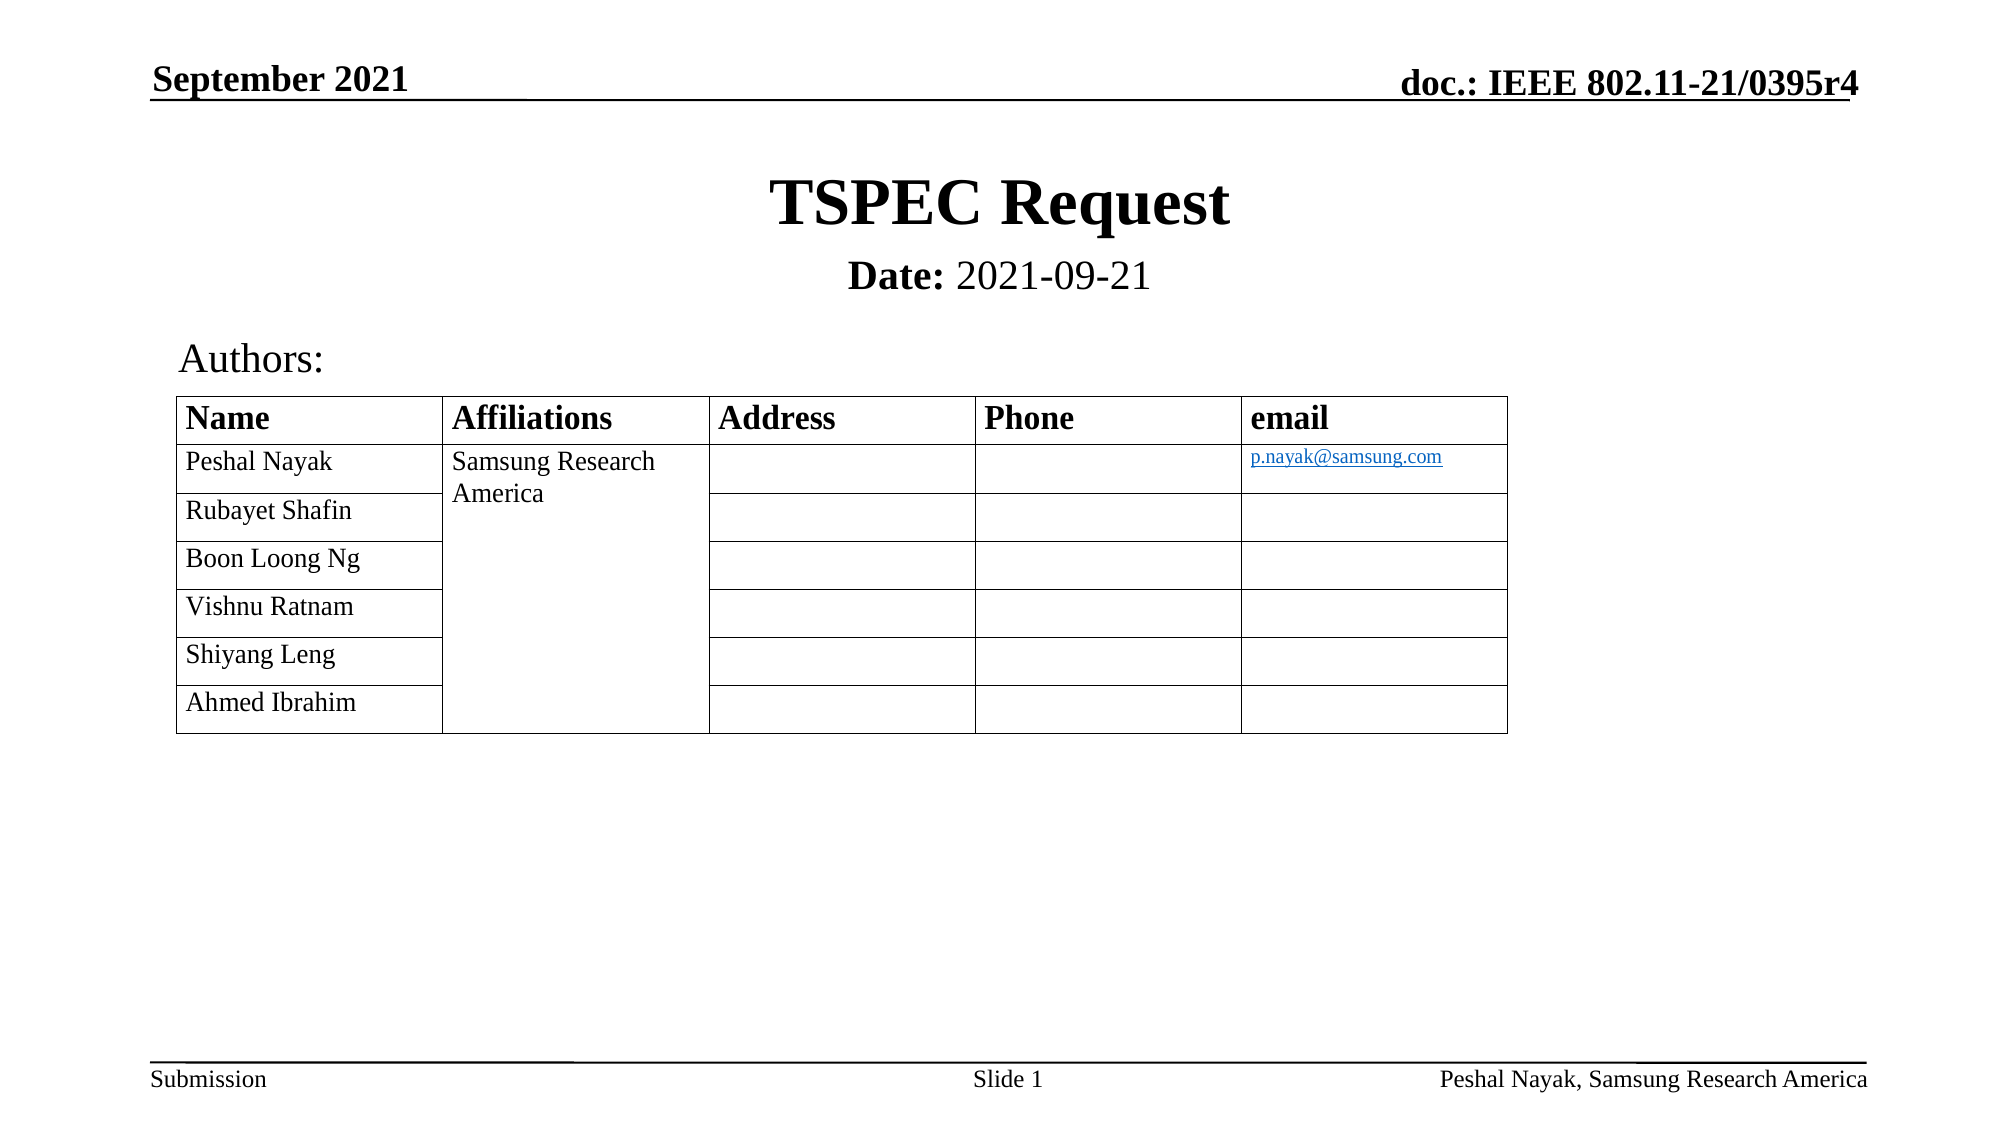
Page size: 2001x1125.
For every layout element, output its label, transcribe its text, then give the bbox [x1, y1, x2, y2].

subtitle Date: 2021-09-21 [299, 239, 1701, 319]
text_box Authors: [162, 323, 401, 387]
title TSPEC Request [149, 76, 1851, 319]
slide_number Slide 1 [950, 1061, 1067, 1123]
footer Peshal Nayak, Samsung Research America [1171, 1061, 1869, 1093]
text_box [163, 395, 1545, 775]
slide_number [152, 54, 563, 100]
